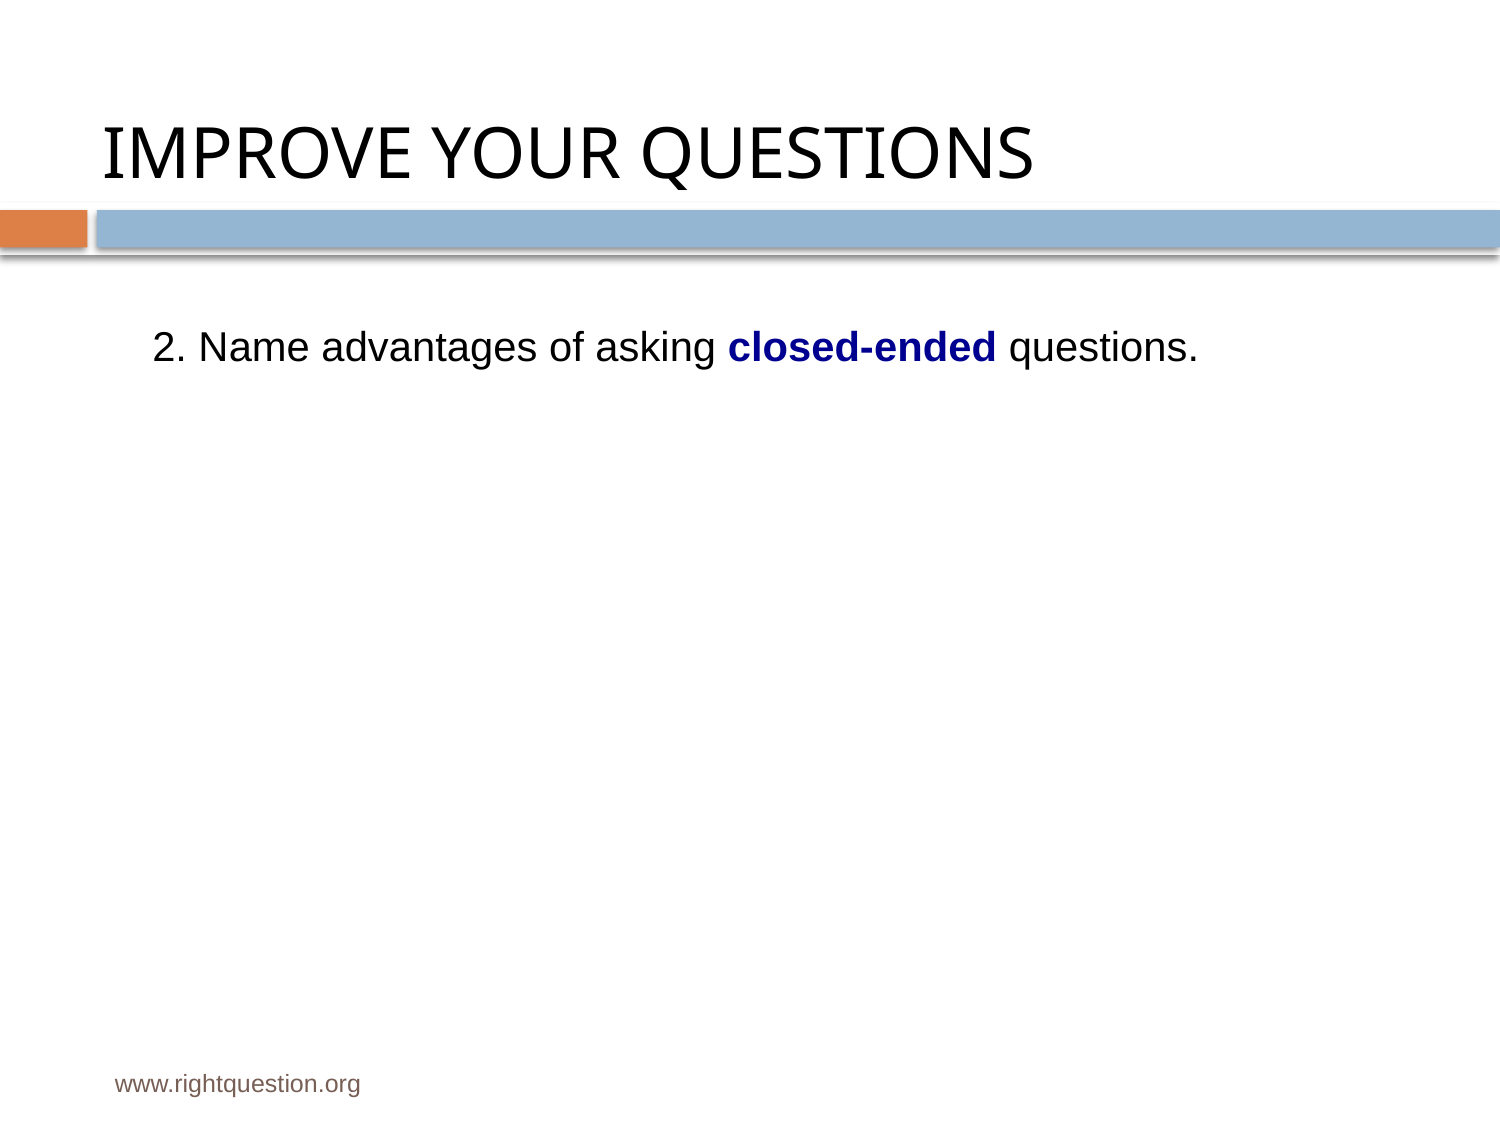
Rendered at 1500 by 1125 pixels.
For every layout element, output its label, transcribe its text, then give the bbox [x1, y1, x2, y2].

text_box 2. Name advantages of asking closed-ended questions. [137, 312, 1388, 628]
footer www.rightquestion.org [99, 1052, 990, 1113]
text_box IMPROVE YOUR QUESTIONS [87, 99, 1450, 200]
